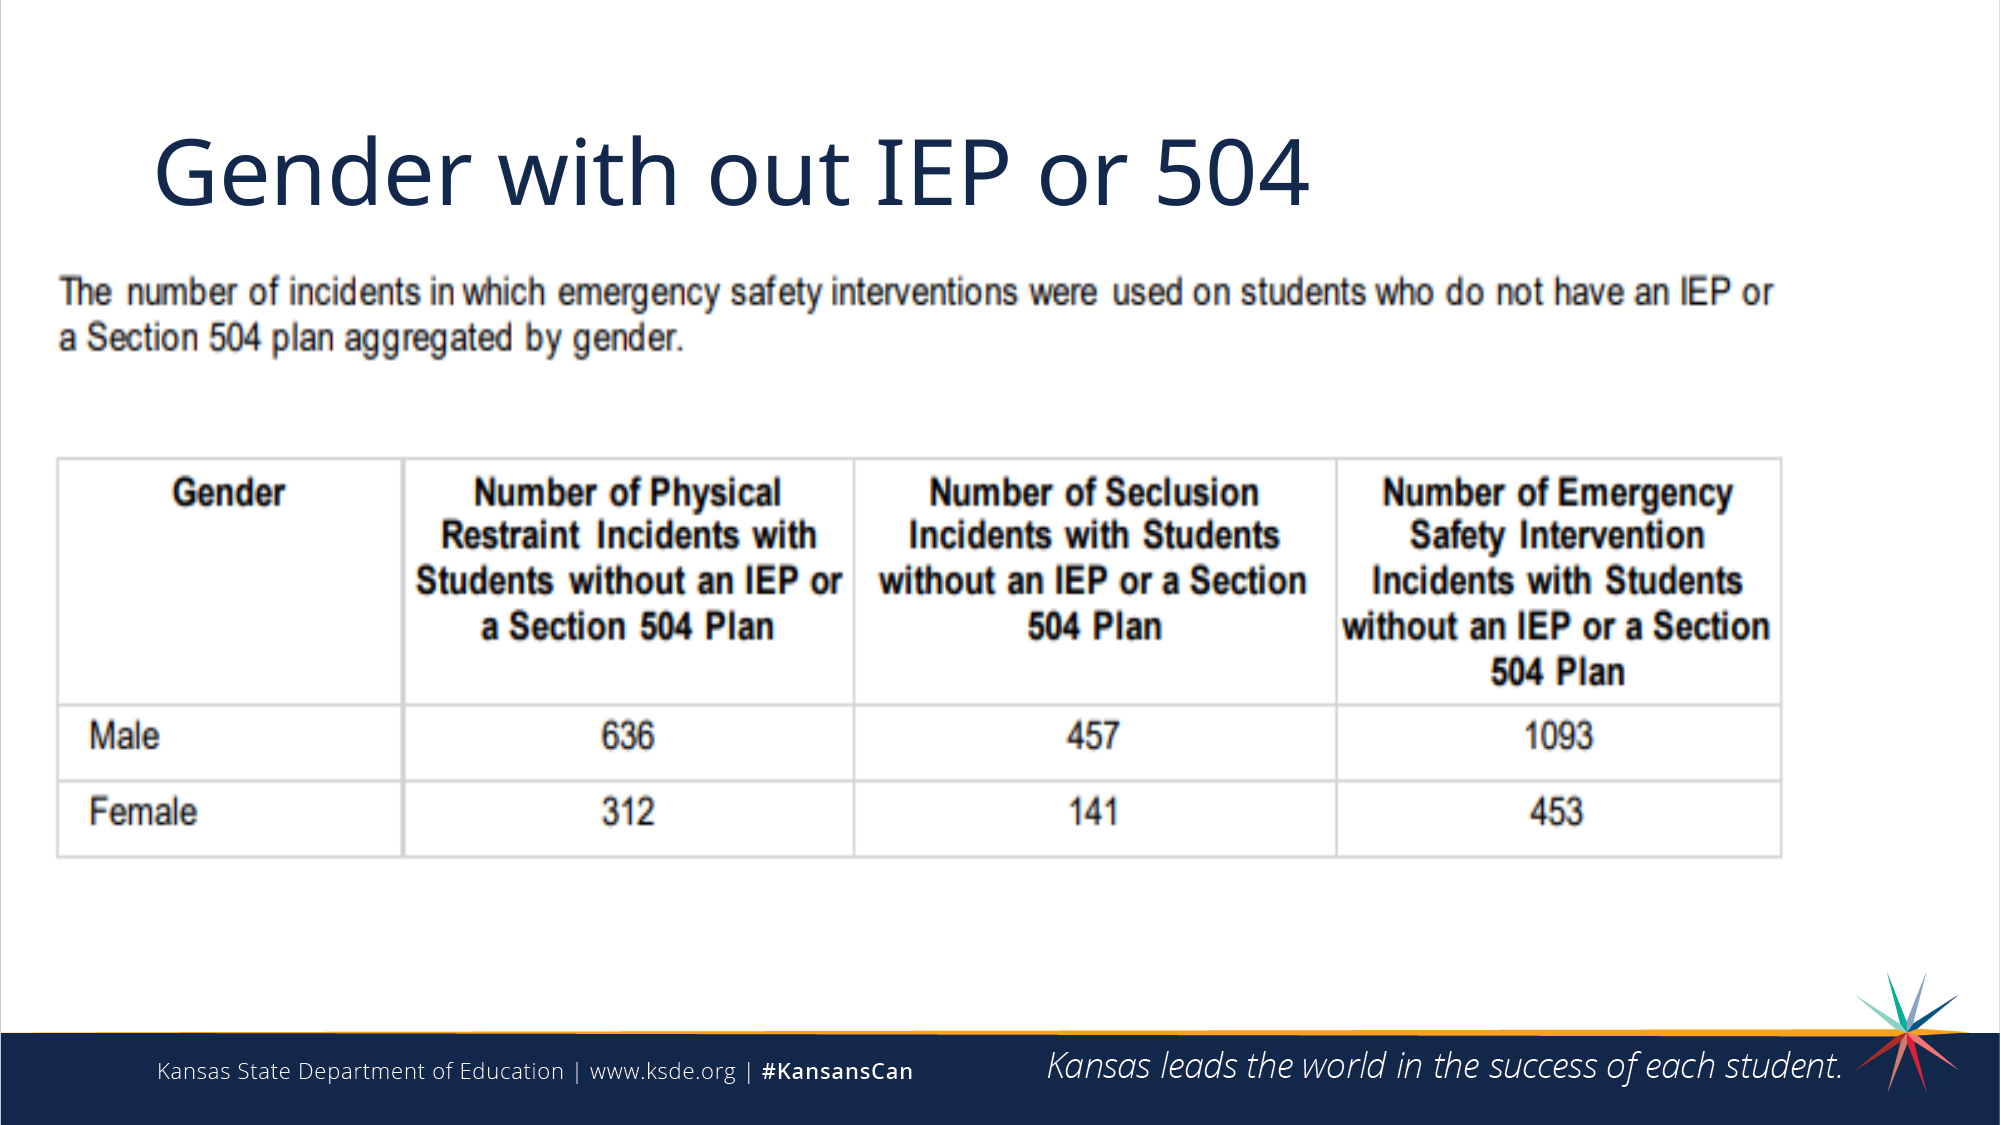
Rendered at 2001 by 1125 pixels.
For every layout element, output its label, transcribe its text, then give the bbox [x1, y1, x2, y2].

title Gender with out IEP or 504 [137, 59, 1863, 278]
picture [0, 0, 2000, 1125]
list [42, 233, 1836, 972]
